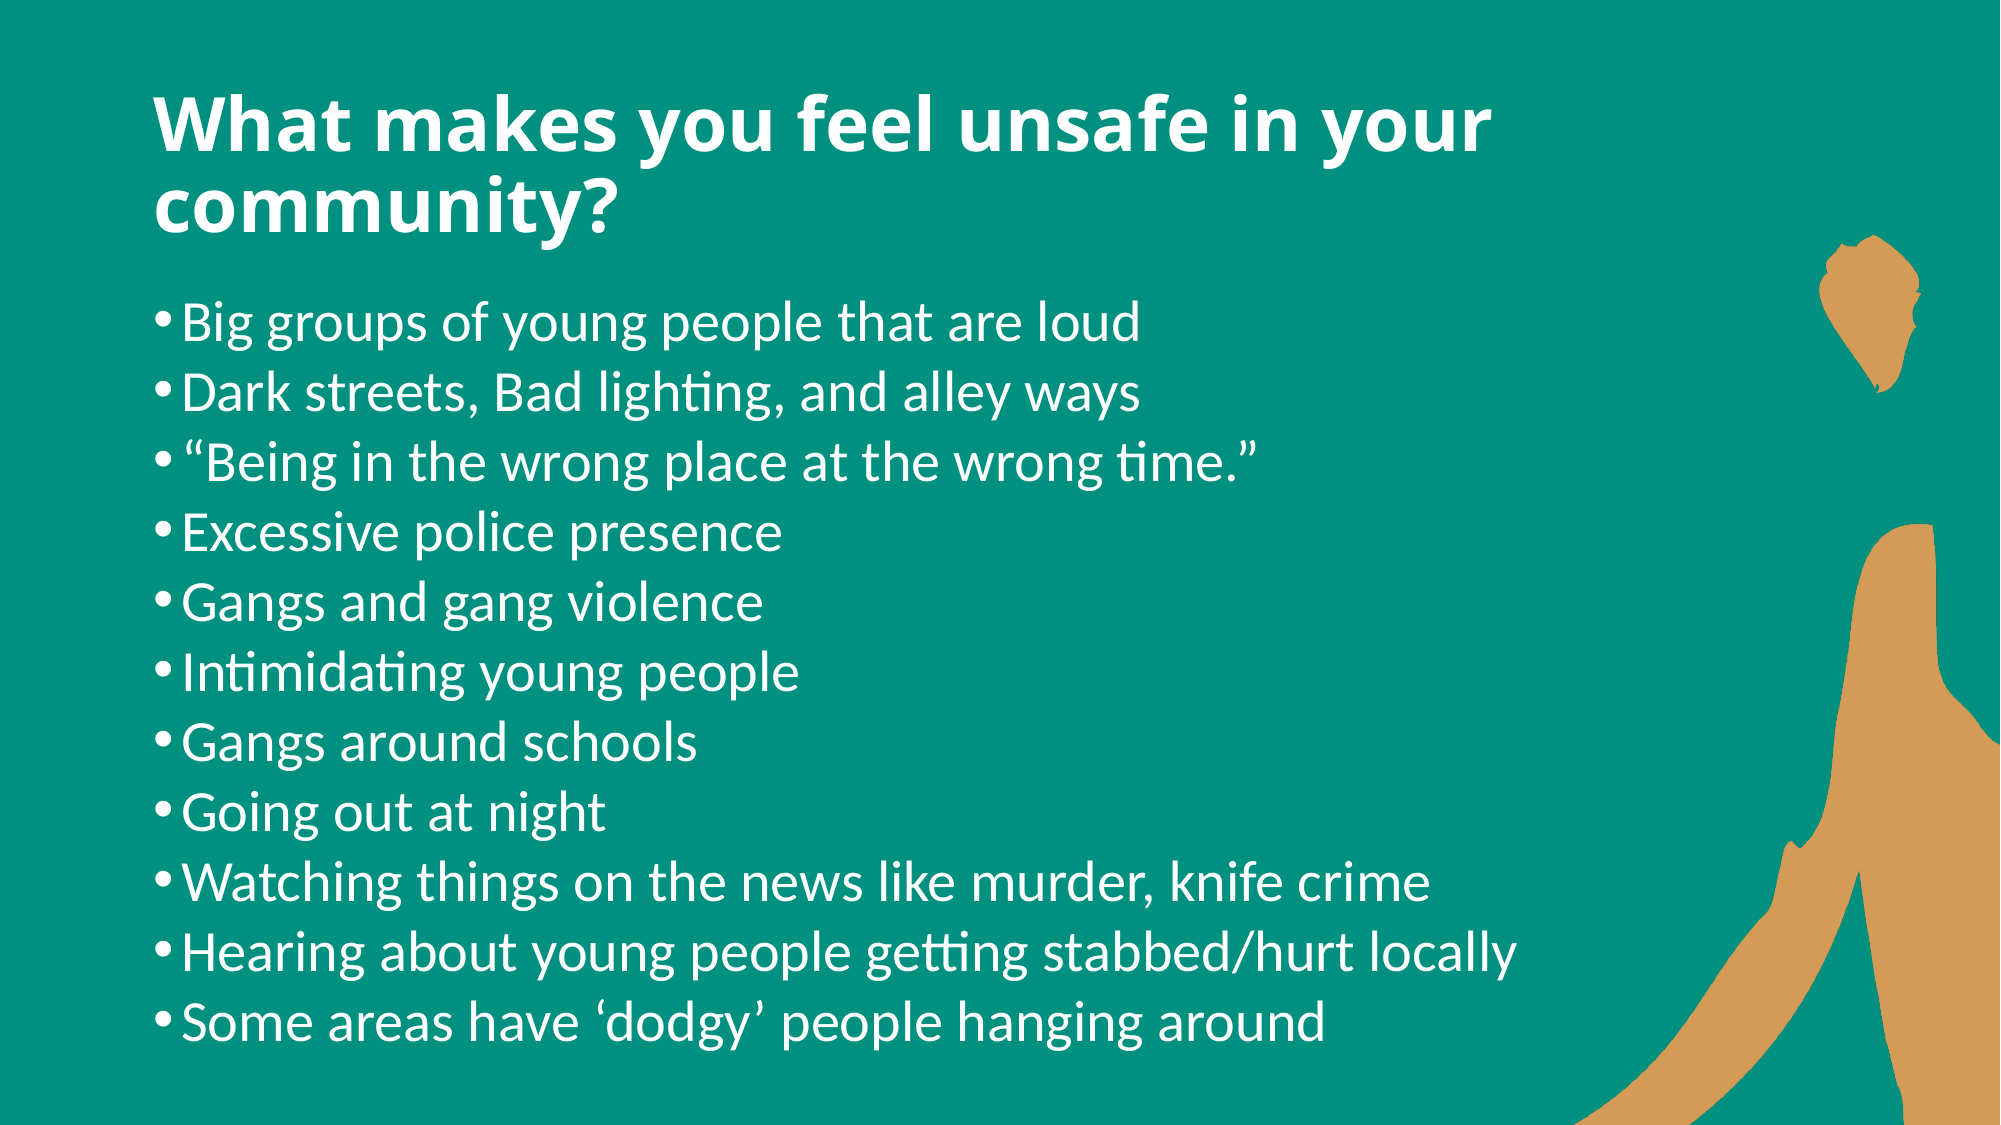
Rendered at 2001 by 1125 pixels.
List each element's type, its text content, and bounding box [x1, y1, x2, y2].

title What makes you feel unsafe in your community? [138, 58, 1314, 276]
picture [1314, 0, 2000, 1125]
text_box Big groups of young people that are loud Dark streets, Bad lighting, and alley ways “Being in the wrong place at the wrong time.” Excessive police presence Gangs and gang violence Intimidating young people Gangs around schools Going out at night Watching things on the news like murder, knife crime Hearing about young people getting stabbed/hurt locally Some areas have ‘dodgy’ people hanging around [138, 276, 1314, 1091]
